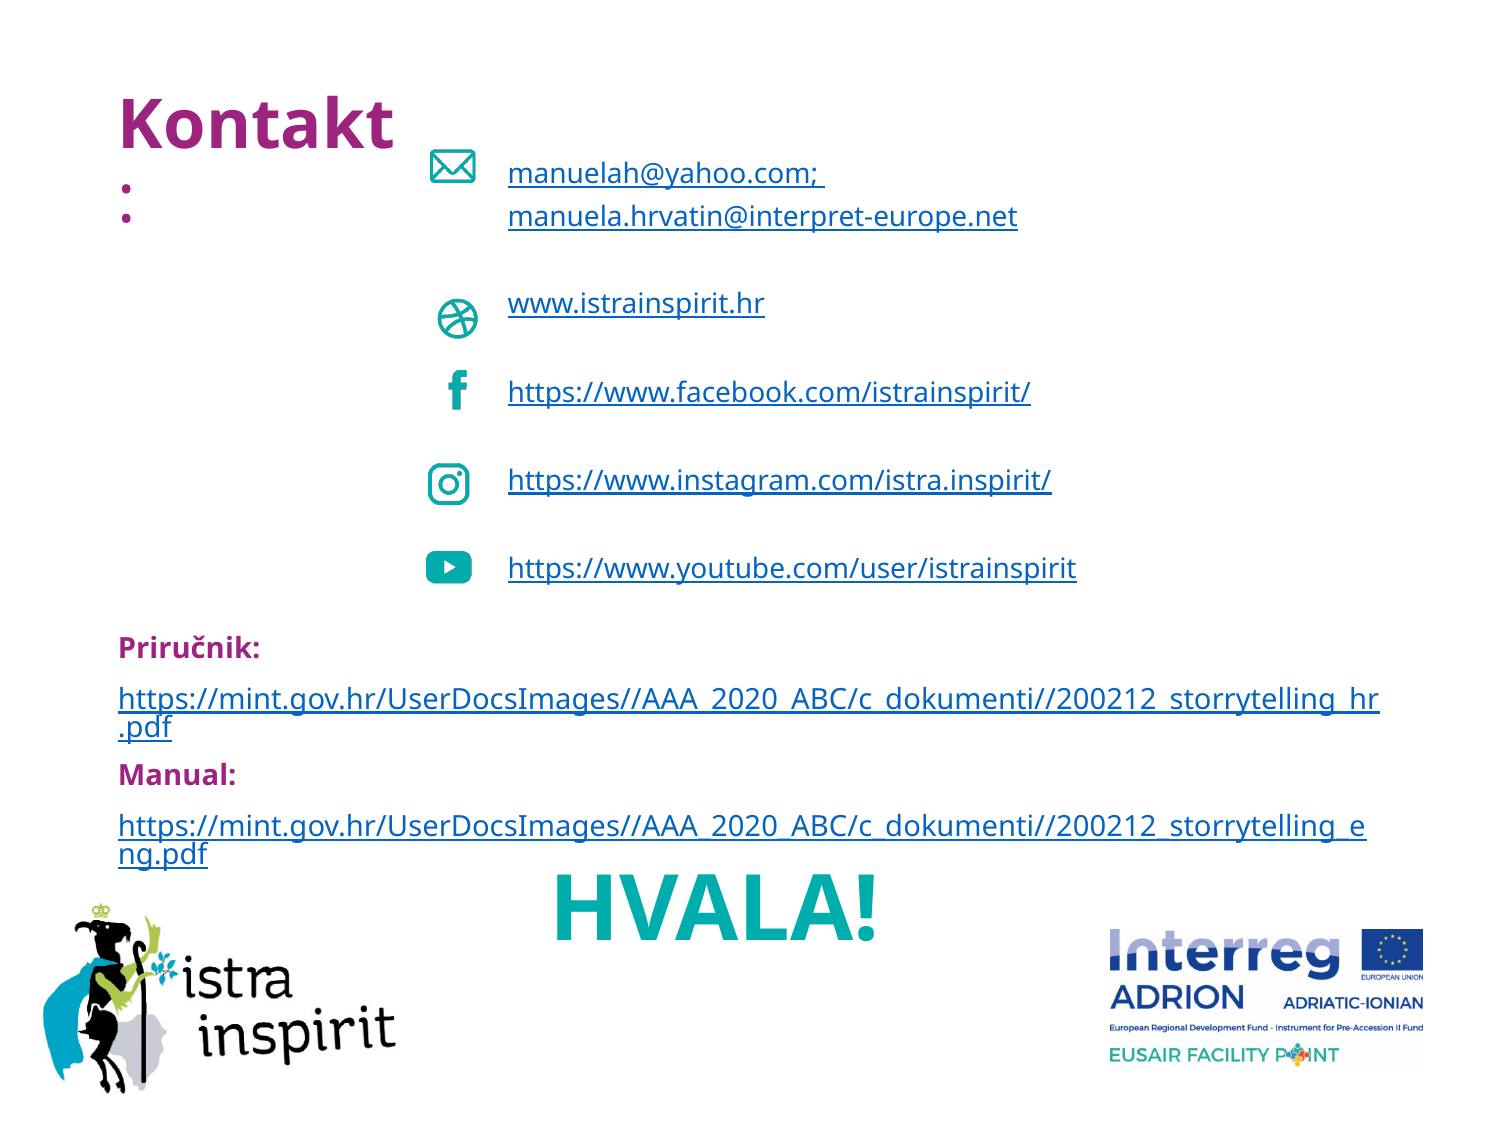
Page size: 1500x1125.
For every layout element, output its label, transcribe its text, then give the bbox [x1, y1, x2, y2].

picture [413, 448, 485, 520]
picture [421, 283, 493, 425]
picture [35, 897, 403, 1099]
picture [428, 142, 476, 190]
text_box manuelah@yahoo.com; manuela.hrvatin@interpret-europe.net www.istrainspirit.hr https://www.facebook.com/istrainspirit/ https://www.instagram.com/istra.inspirit/ https://www.youtube.com/user/istrainspirit [492, 148, 1220, 593]
text_box Kontakt: [103, 54, 413, 272]
text_box Priručnik: https://mint.gov.hr/UserDocsImages//AAA_2020_ABC/c_dokumenti//200212_storrytelling_hr.pdf Manual: https://mint.gov.hr/UserDocsImages//AAA_2020_ABC/c_dokumenti//200212_storrytelling_eng.pdf [103, 626, 1395, 848]
picture [1109, 929, 1423, 1068]
text_box HVALA! [275, 854, 895, 957]
picture [413, 531, 485, 603]
